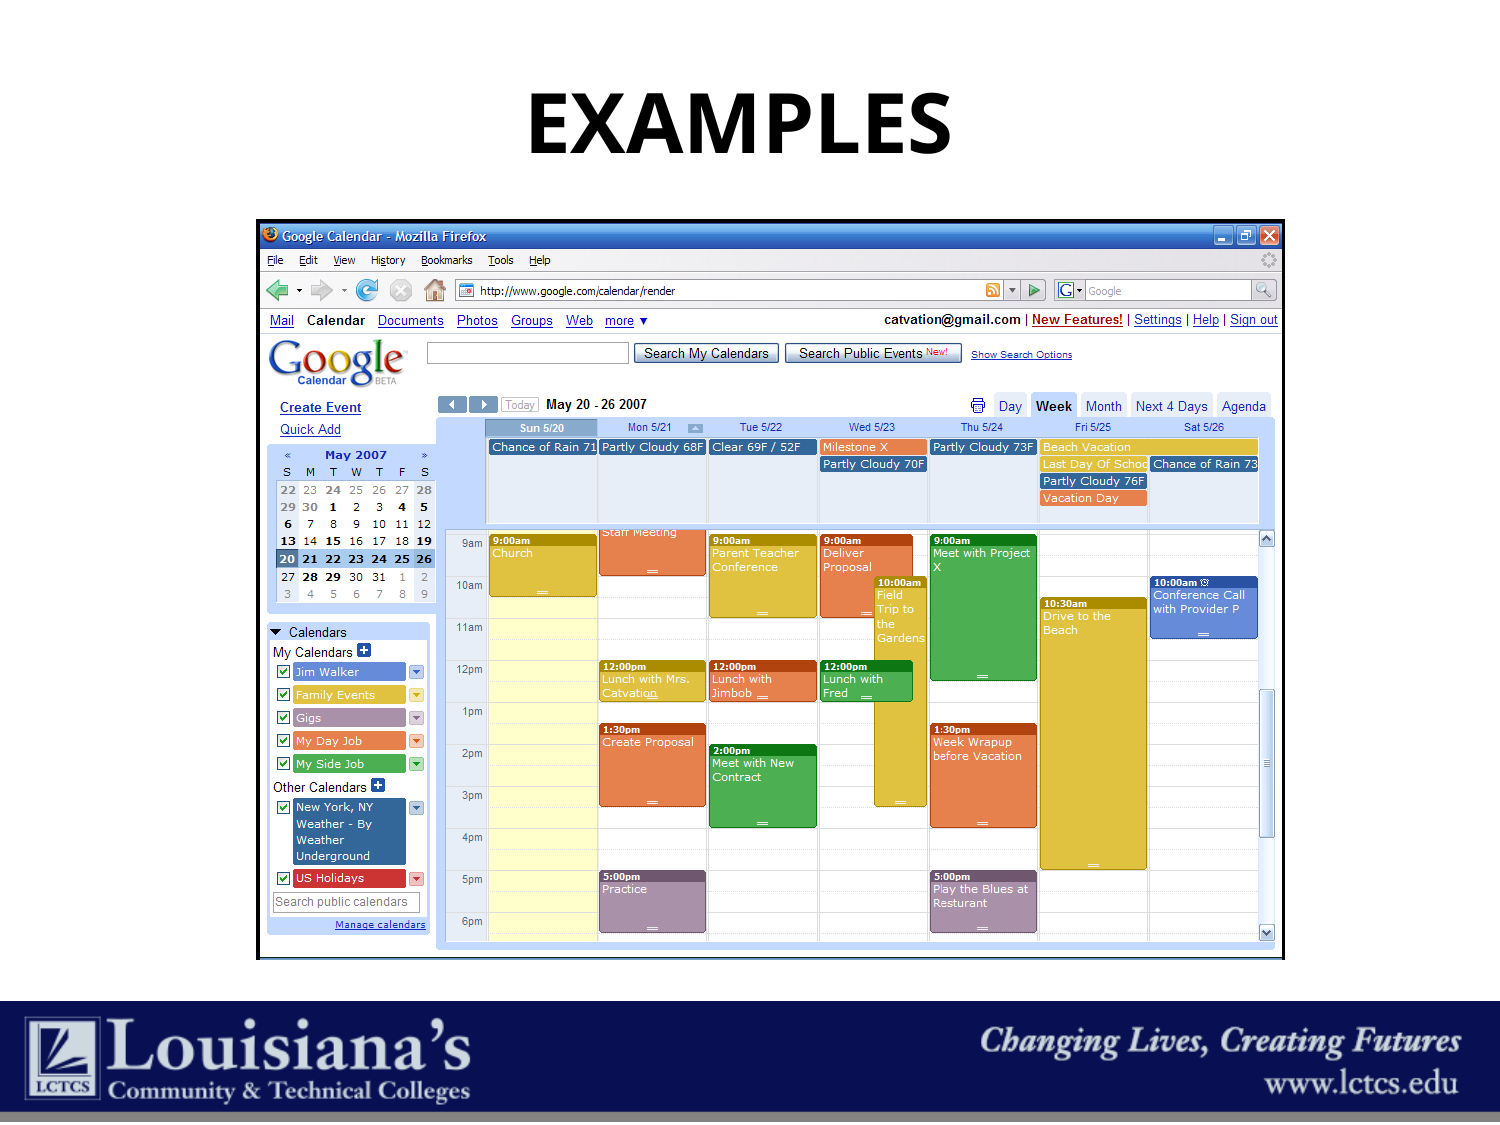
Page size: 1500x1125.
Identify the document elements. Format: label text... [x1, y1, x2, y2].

picture [0, 1001, 1500, 1122]
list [256, 219, 1285, 960]
title Examples [103, 37, 1397, 179]
